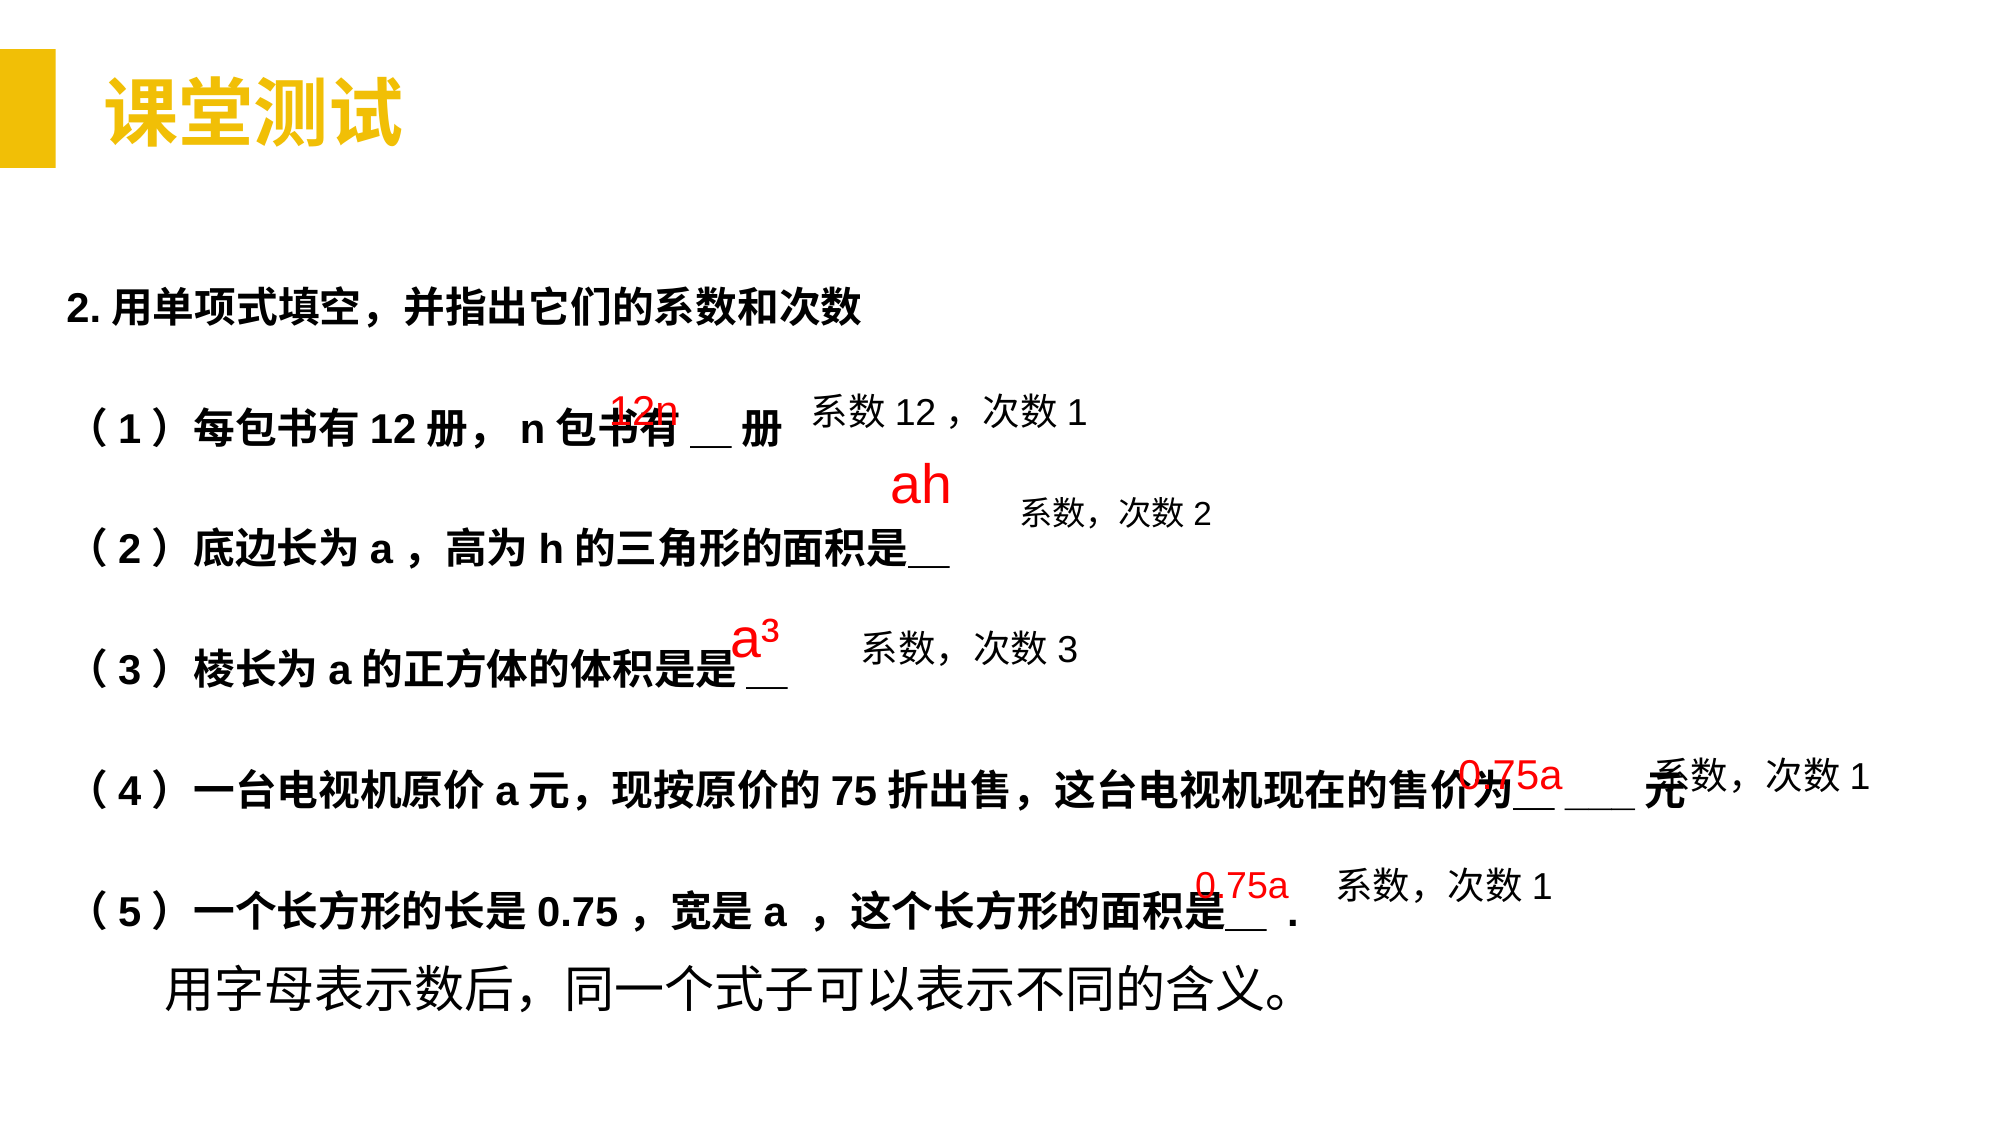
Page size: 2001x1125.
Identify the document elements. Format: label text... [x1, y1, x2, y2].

text_box 12n [568, 376, 720, 441]
text_box 系数12，次数1 [796, 380, 1321, 441]
text_box a³ [679, 594, 831, 677]
text_box 2.用单项式填空，并指出它们的系数和次数 （1）每包书有12册，n包书有 ＿ 册 （2）底边长为a，高为h的三角形的面积是＿ （3）棱长为a的正方体的体积是是 ＿ （4）一台电视机原价a元，现按原价的75折出售，这台电视机现在的售价为＿___元 （5）一个长方形的长是0.75，宽是a ，这个长方形的面积是＿ . [51, 223, 2000, 1125]
text_box 0.75a [1143, 854, 1341, 914]
text_box 0.75a [1411, 740, 1610, 805]
text_box 用字母表示数后，同一个式子可以表示不同的含义。 [109, 949, 1371, 1025]
text_box 课堂测试 [88, 58, 658, 163]
